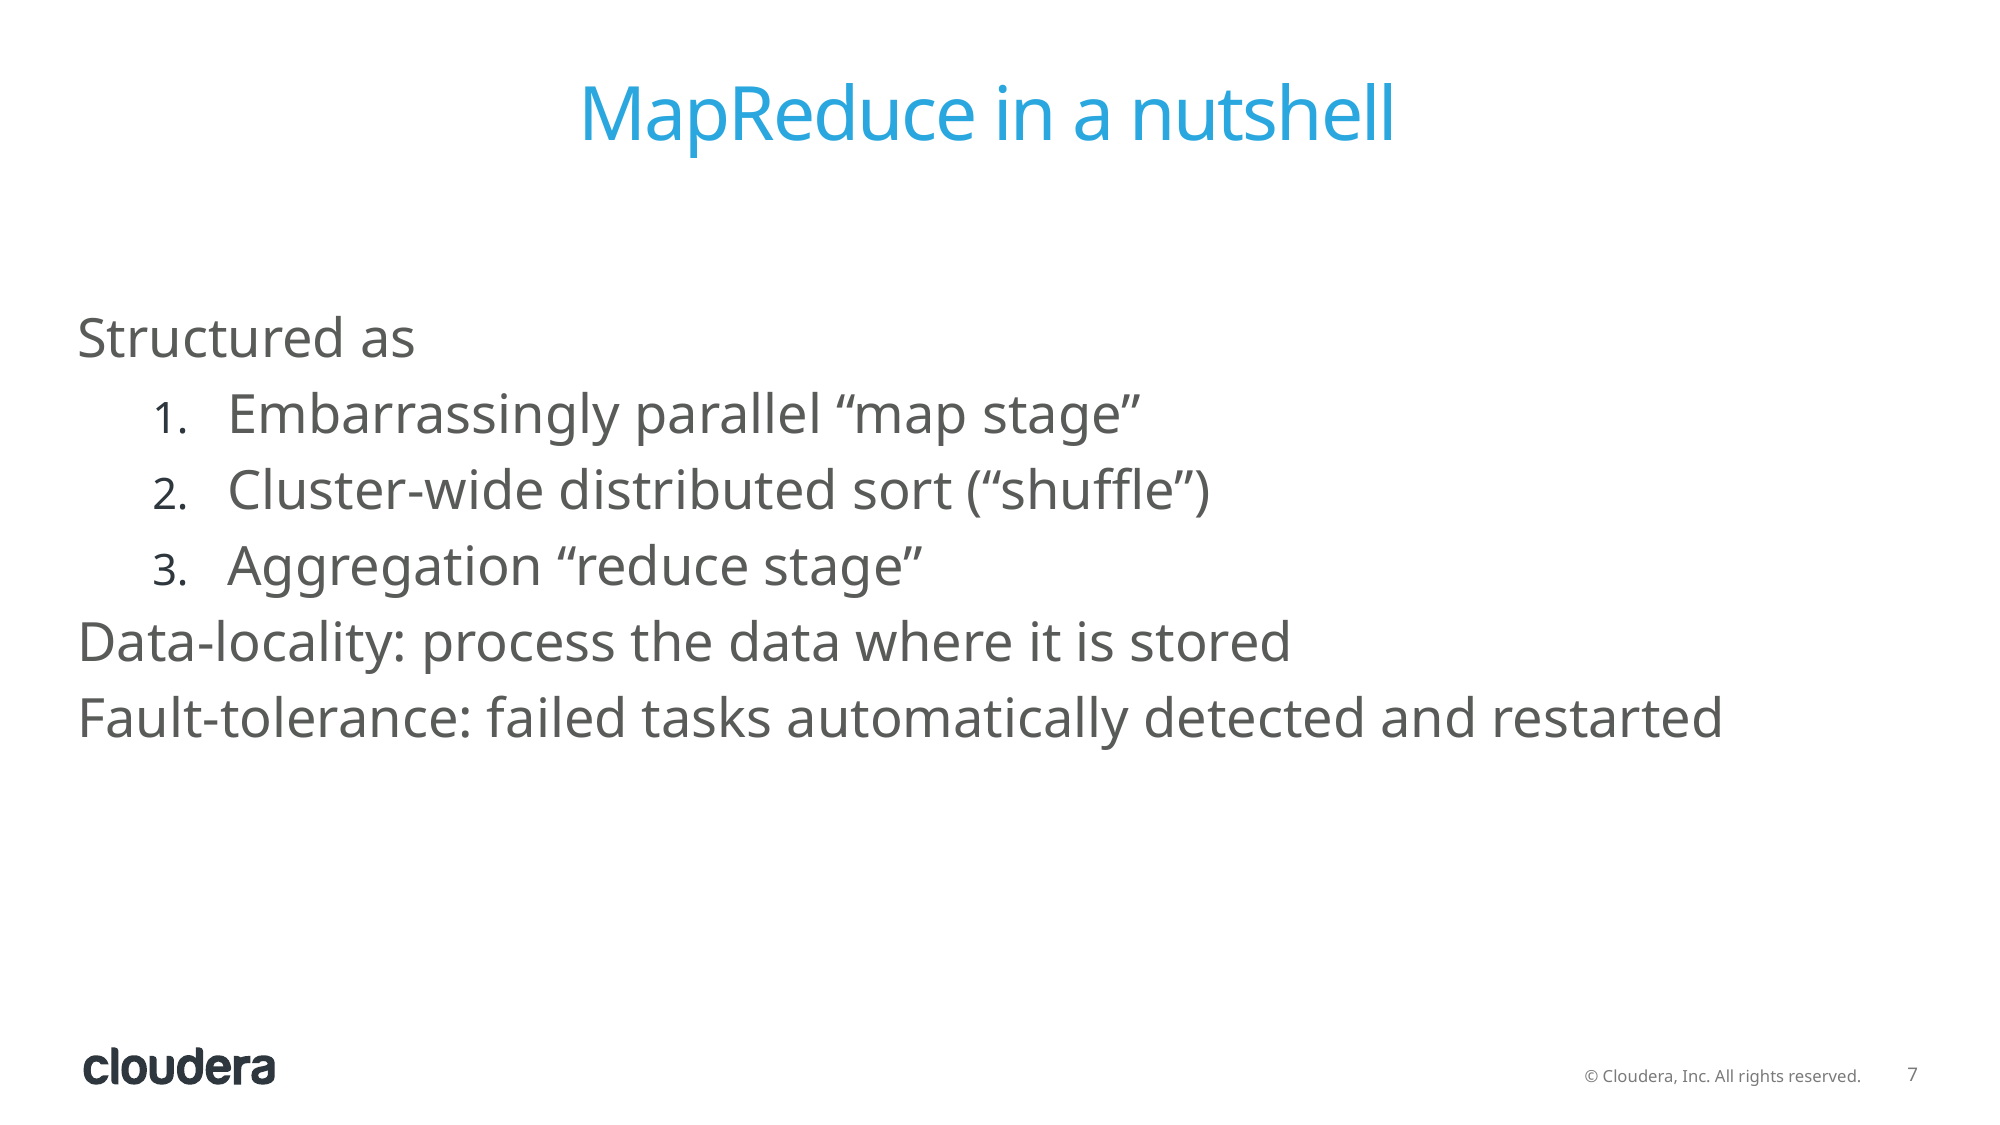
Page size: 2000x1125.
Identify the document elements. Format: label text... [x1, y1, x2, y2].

list Structured as Embarrassingly parallel “map stage” Cluster-wide distributed sort (“shuffle”) Aggregation “reduce stage” Data-locality: process the data where it is stored Fault-tolerance: failed tasks automatically detected and restarted [62, 295, 1919, 1023]
title MapReduce in a nutshell [60, 75, 1916, 205]
